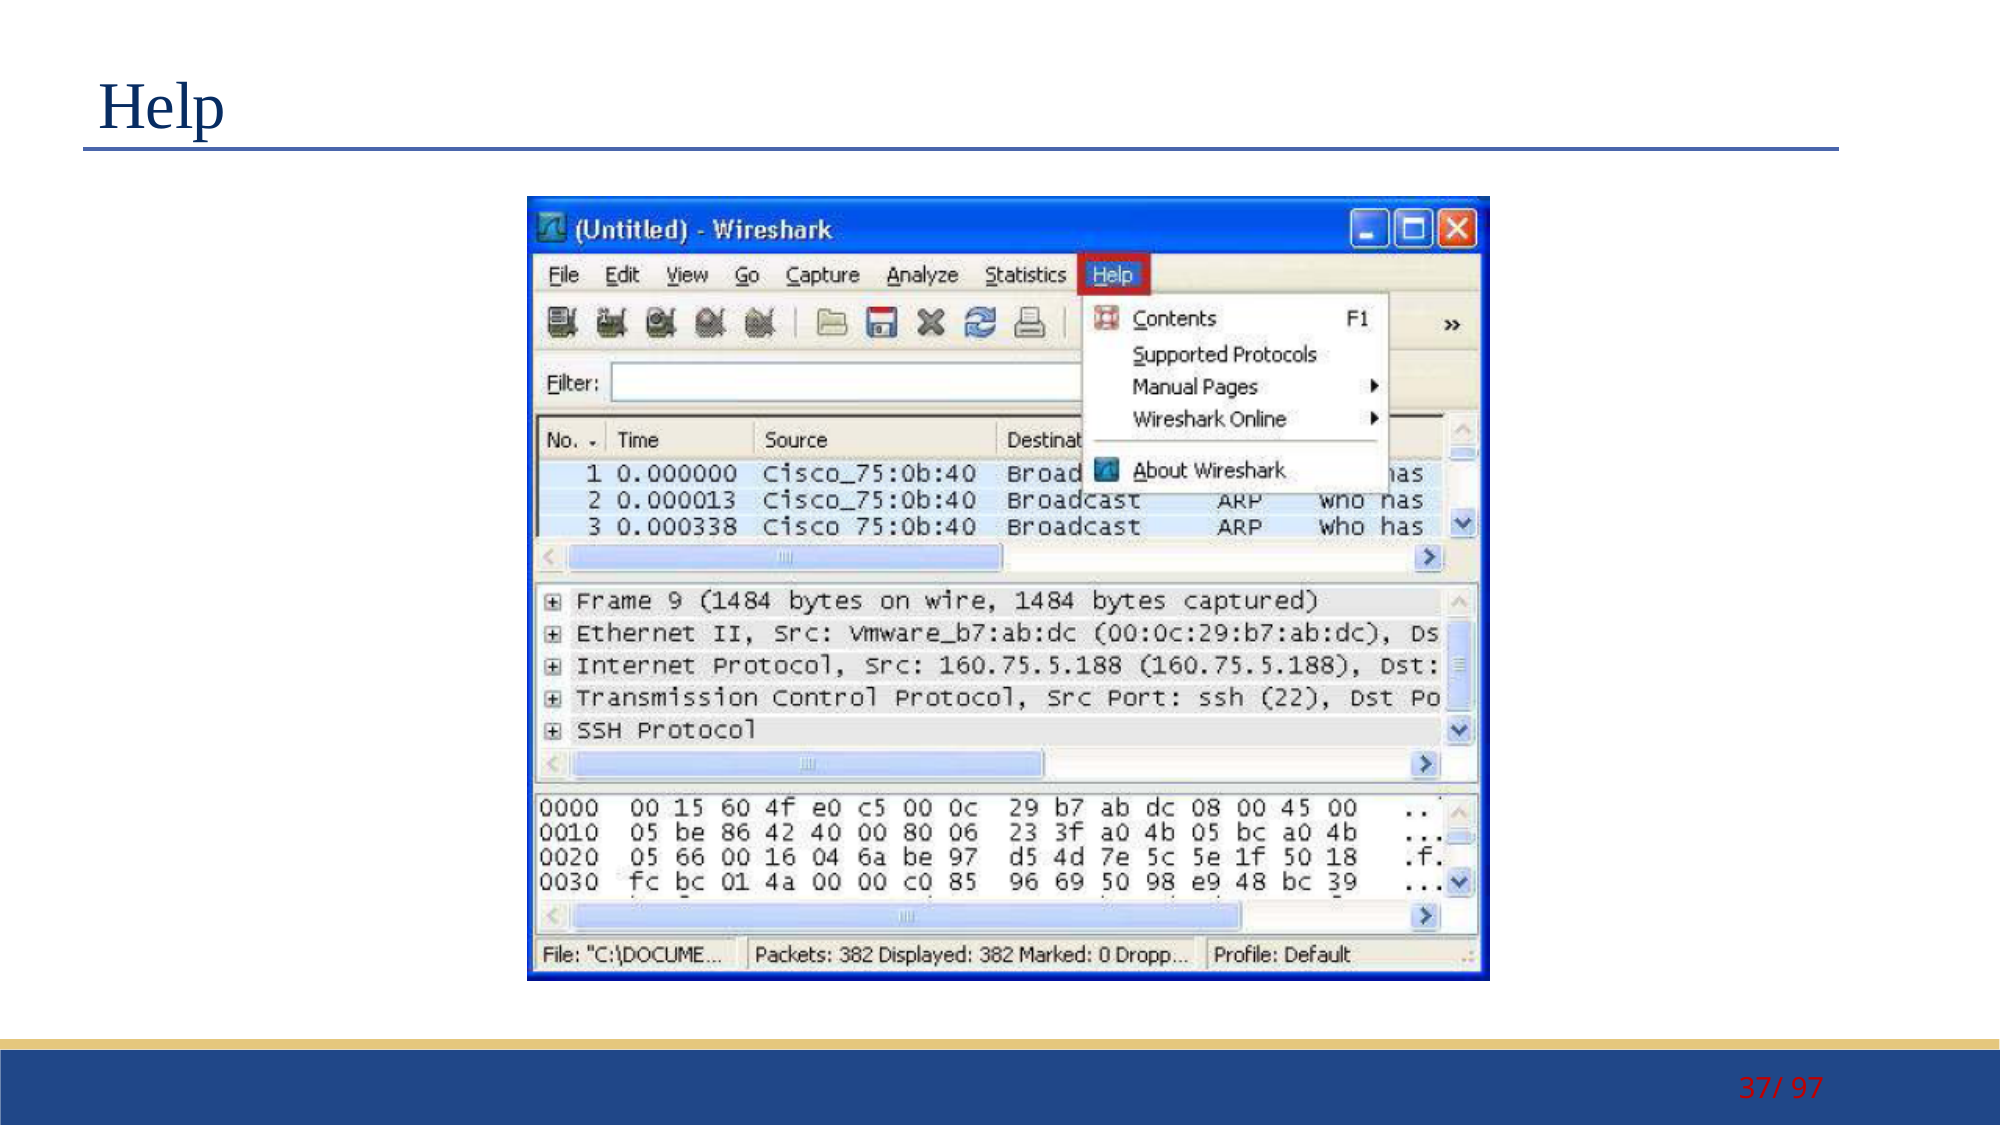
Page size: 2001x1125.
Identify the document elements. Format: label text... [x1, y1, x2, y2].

title Help [83, 47, 1830, 150]
slide_number 37/ 97 [1624, 1059, 1840, 1120]
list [526, 195, 1491, 982]
